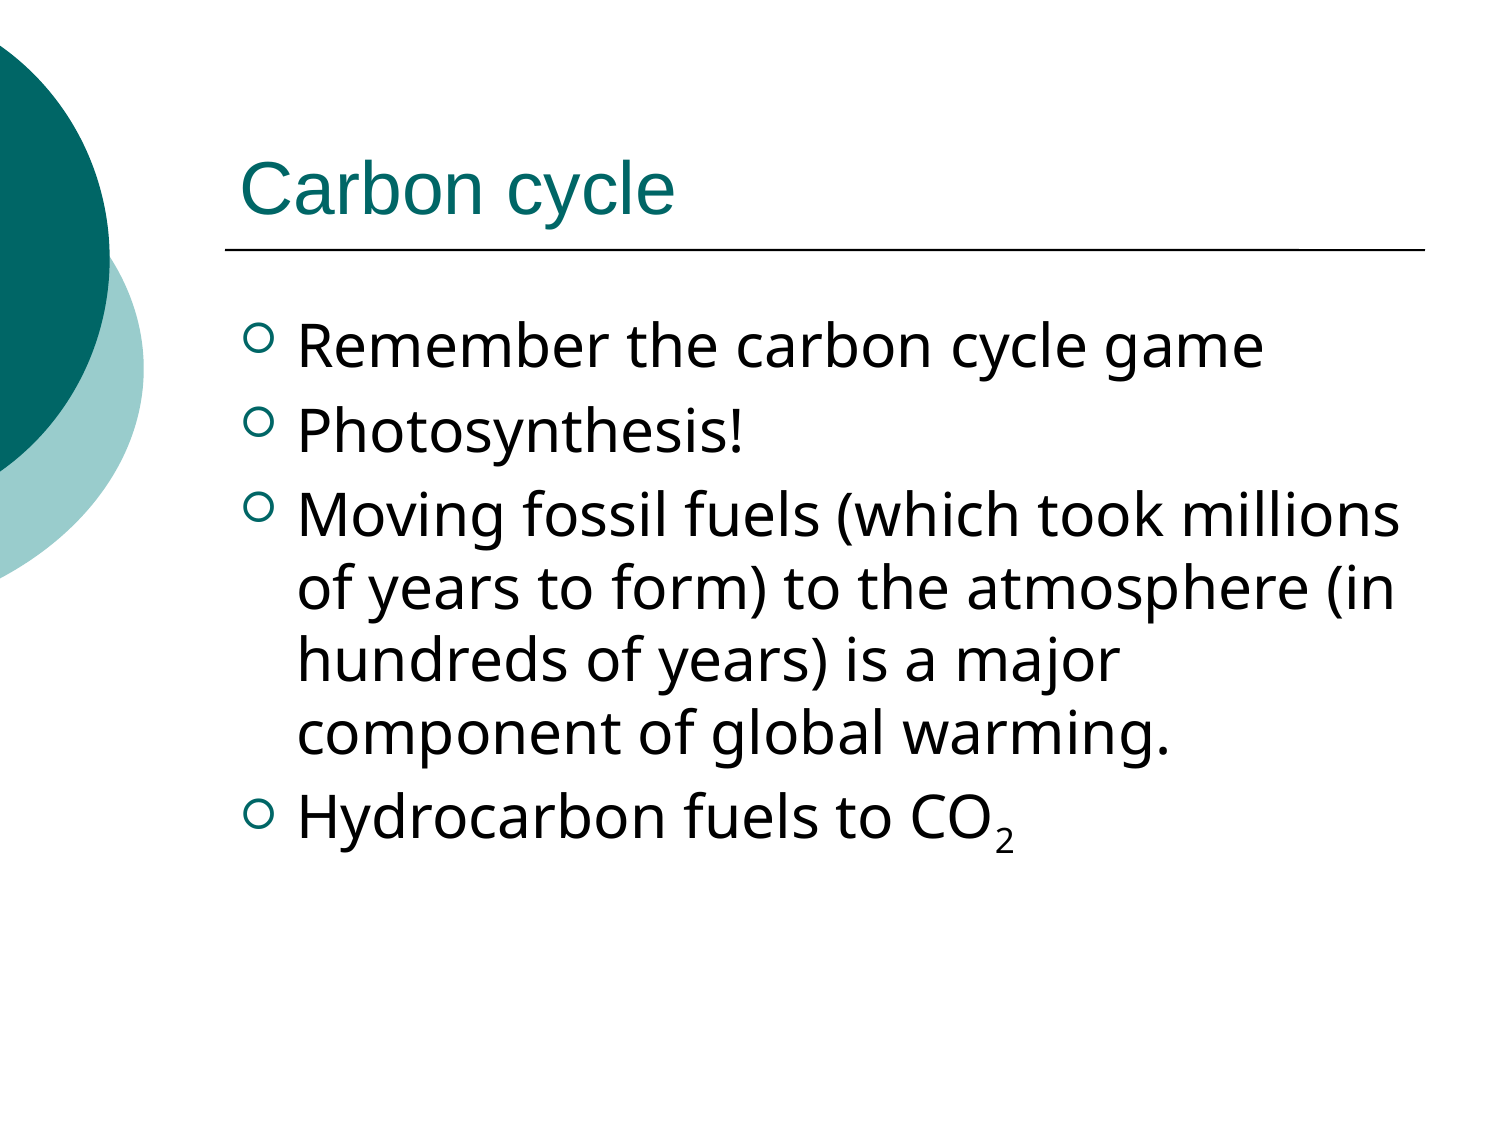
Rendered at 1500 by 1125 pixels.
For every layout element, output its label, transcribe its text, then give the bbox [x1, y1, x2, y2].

list Remember the carbon cycle game Photosynthesis! Moving fossil fuels (which took millions of years to form) to the atmosphere (in hundreds of years) is a major component of global warming. Hydrocarbon fuels to CO2 [224, 299, 1425, 975]
title Carbon cycle [224, 49, 1425, 238]
